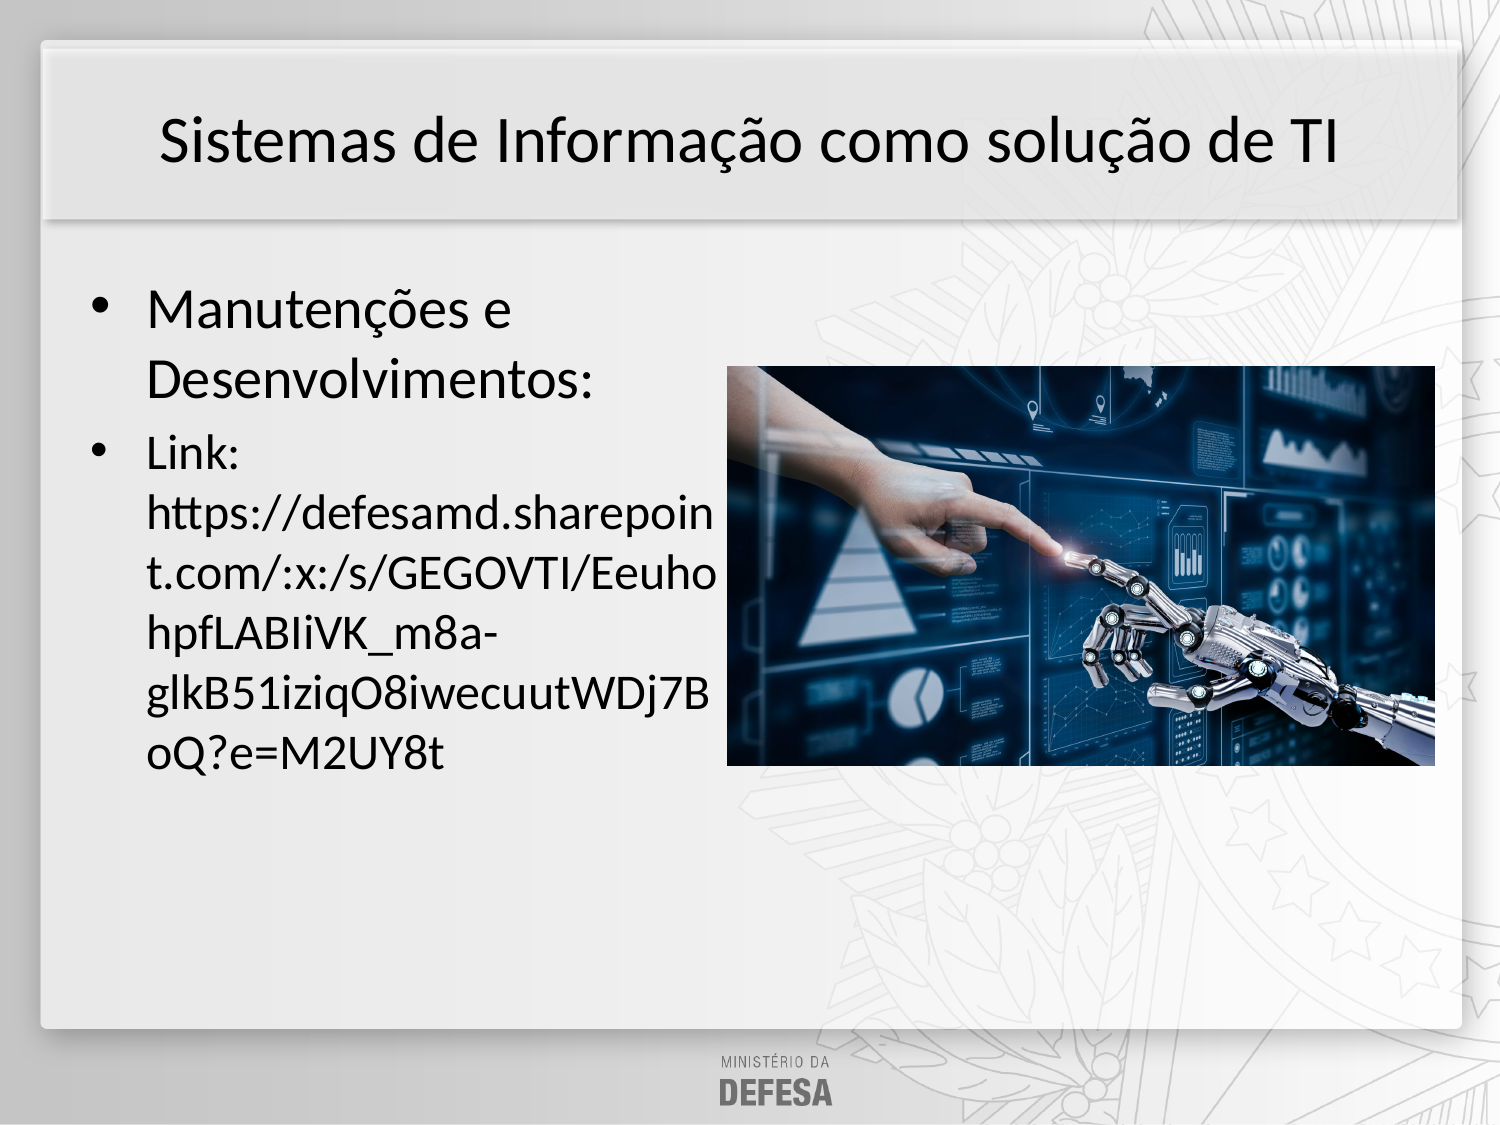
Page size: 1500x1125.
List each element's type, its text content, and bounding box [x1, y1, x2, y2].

picture [0, 0, 1500, 1125]
text_box [42, 48, 1458, 220]
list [726, 366, 1435, 767]
title Sistemas de Informação como solução de TI [75, 128, 1425, 233]
list Manutenções e Desenvolvimentos: Link: https://defesamd.sharepoint.com/:x:/s/GEGOVTI/EeuhohpfLABIiVK_m8a-glkB51iziqO8iwecuutWDj7BoQ?e=M2UY8t [75, 262, 738, 1005]
